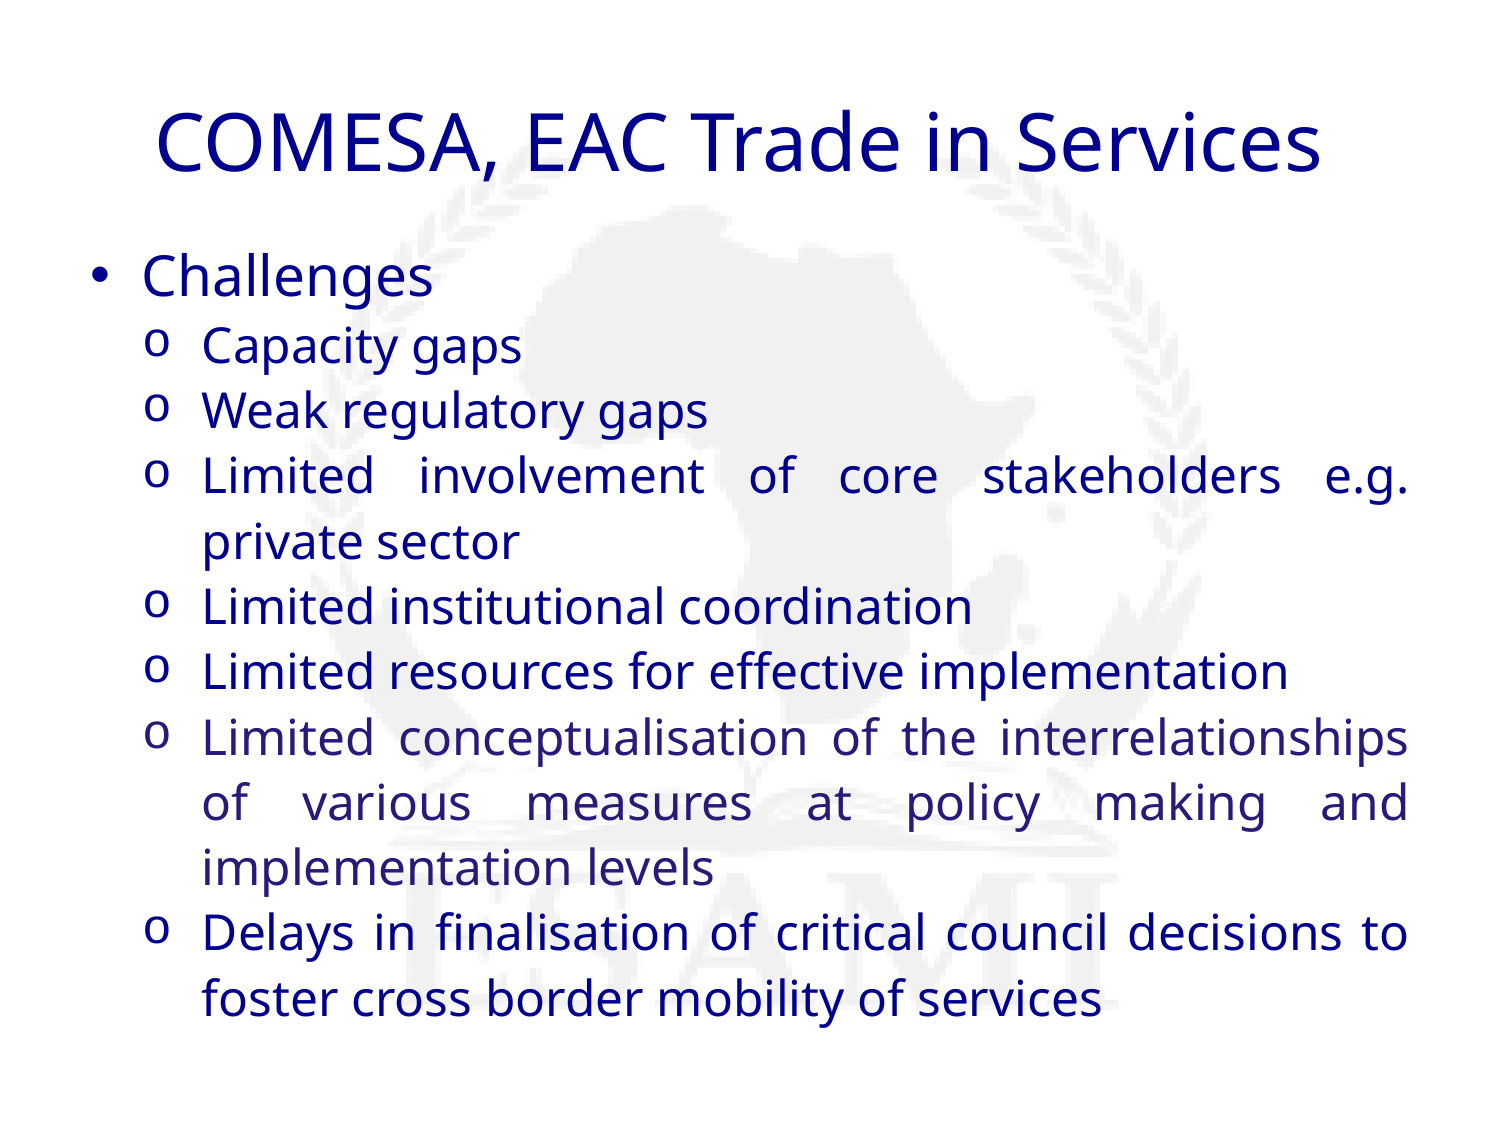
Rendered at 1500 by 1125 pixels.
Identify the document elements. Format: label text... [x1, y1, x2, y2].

title COMESA, EAC Trade in Services [75, 45, 1425, 233]
list Challenges Capacity gaps Weak regulatory gaps Limited involvement of core stakeholders e.g. private sector Limited institutional coordination Limited resources for effective implementation Limited conceptualisation of the interrelationships of various measures at policy making and implementation levels Delays in finalisation of critical council decisions to foster cross border mobility of services [75, 233, 1425, 1034]
